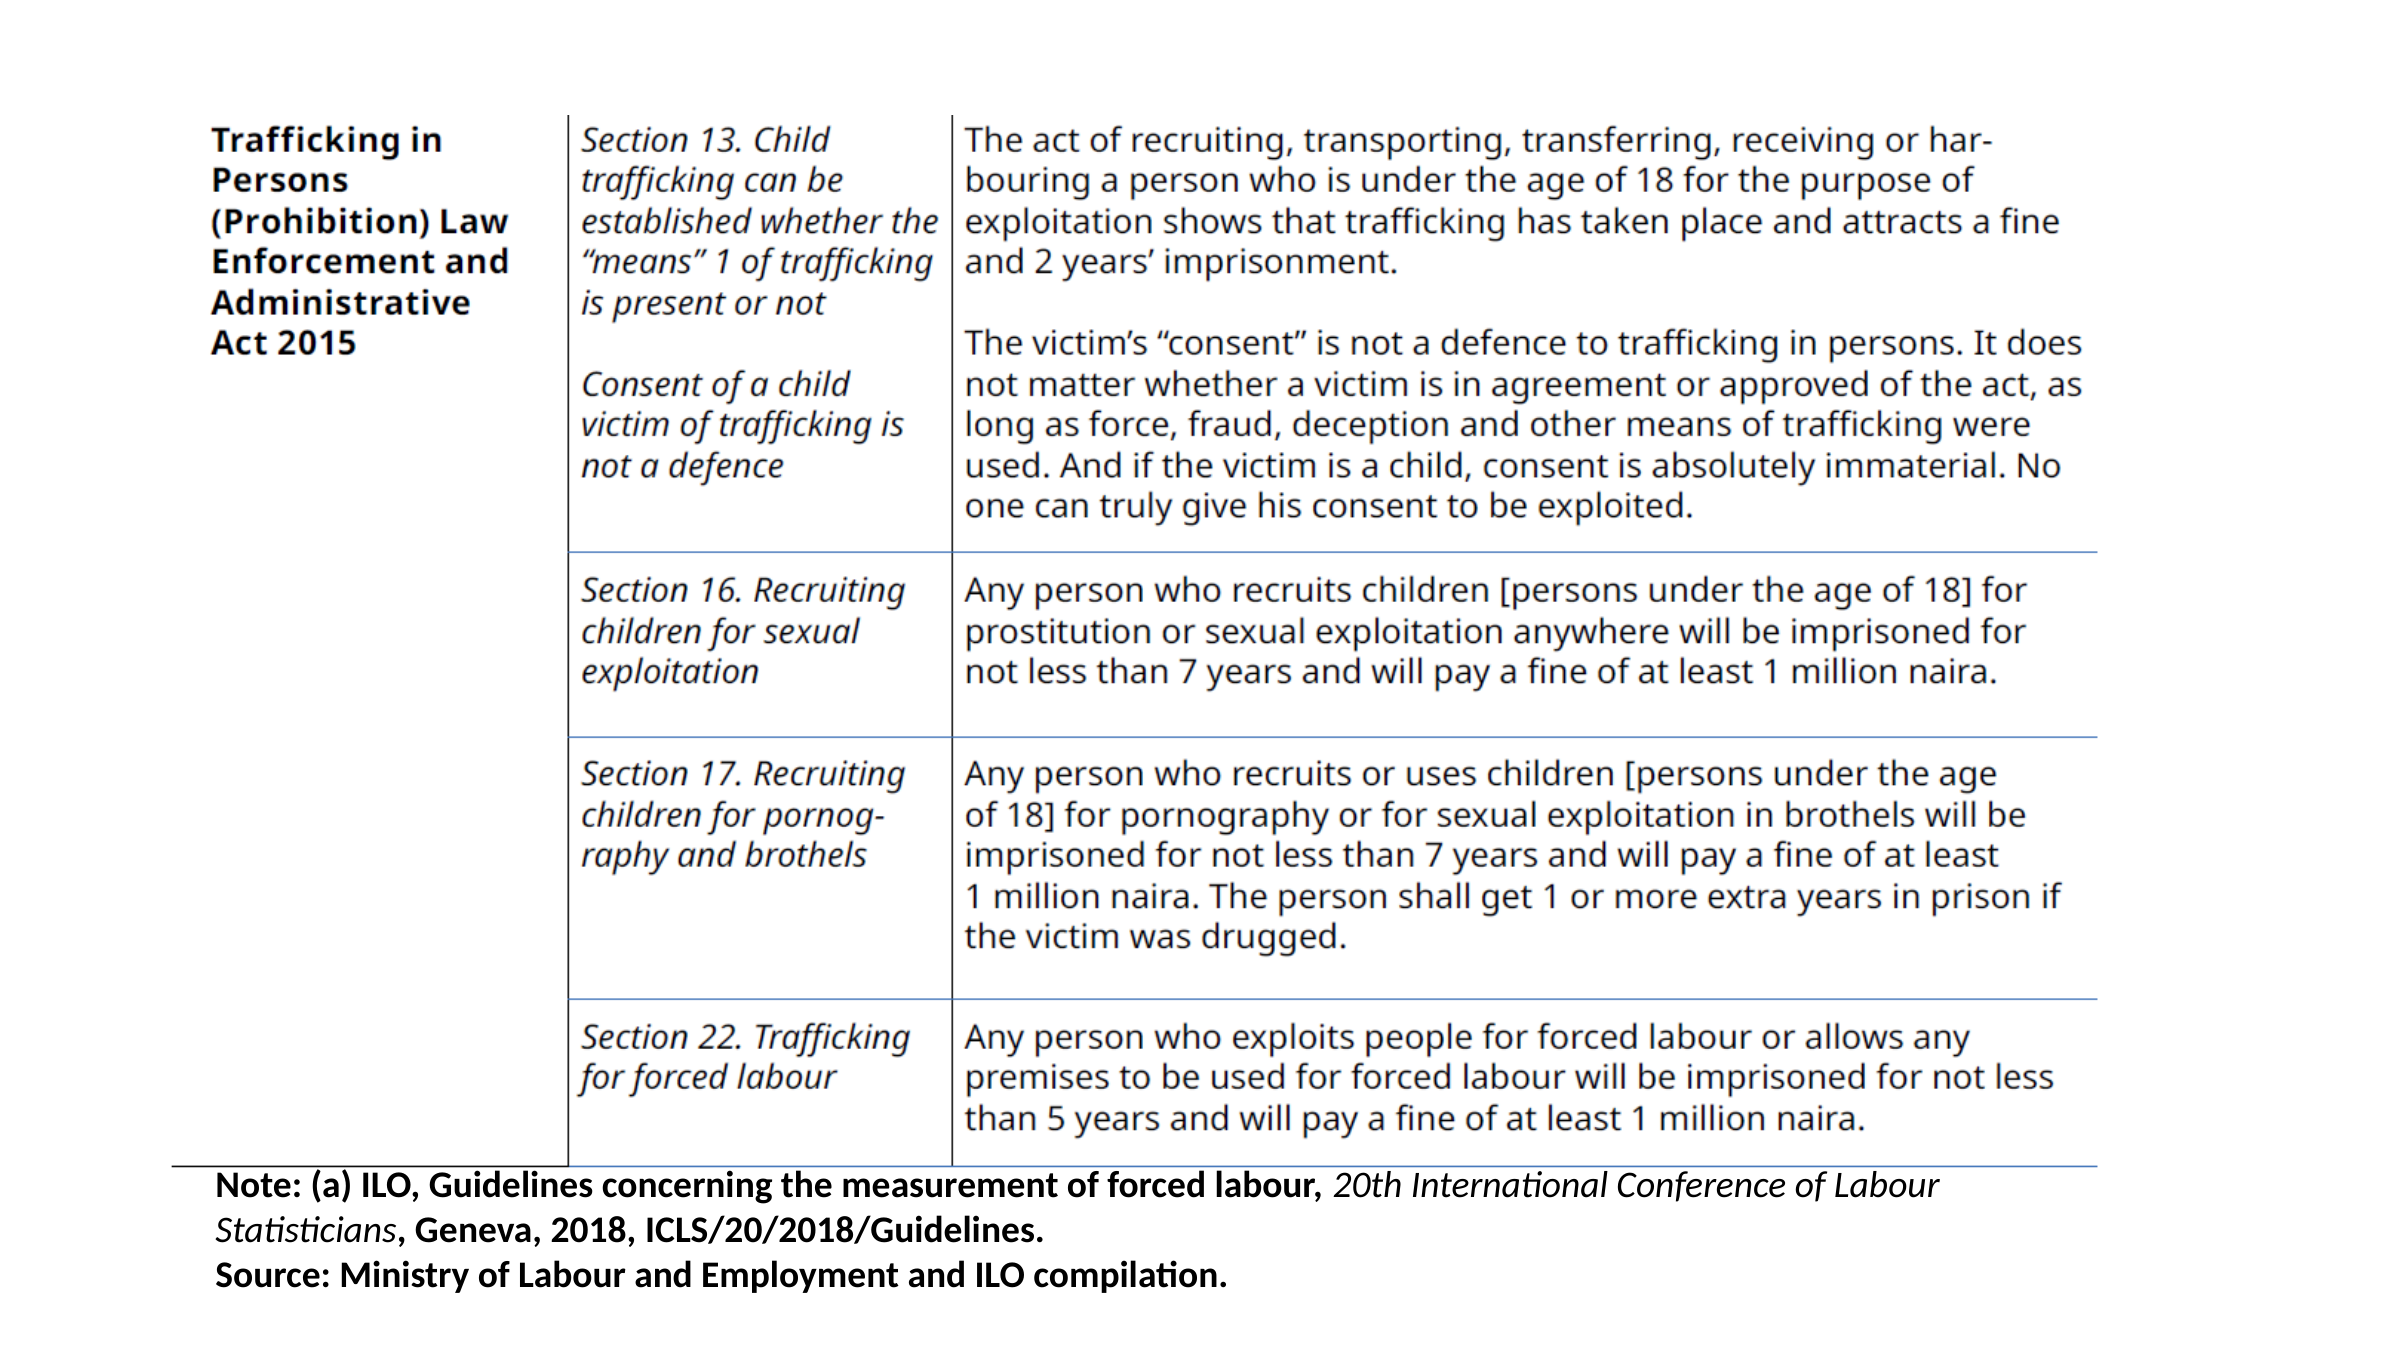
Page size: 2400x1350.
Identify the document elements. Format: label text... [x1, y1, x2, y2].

picture [126, 115, 2199, 1196]
text_box Note: (a) ILO, Guidelines concerning the measurement of forced labour, 20th International Conference of Labour Statisticians, Geneva, 2018, ICLS/20/2018/Guidelines. Source: Ministry of Labour and Employment and ILO compilation. [200, 1196, 2088, 1303]
